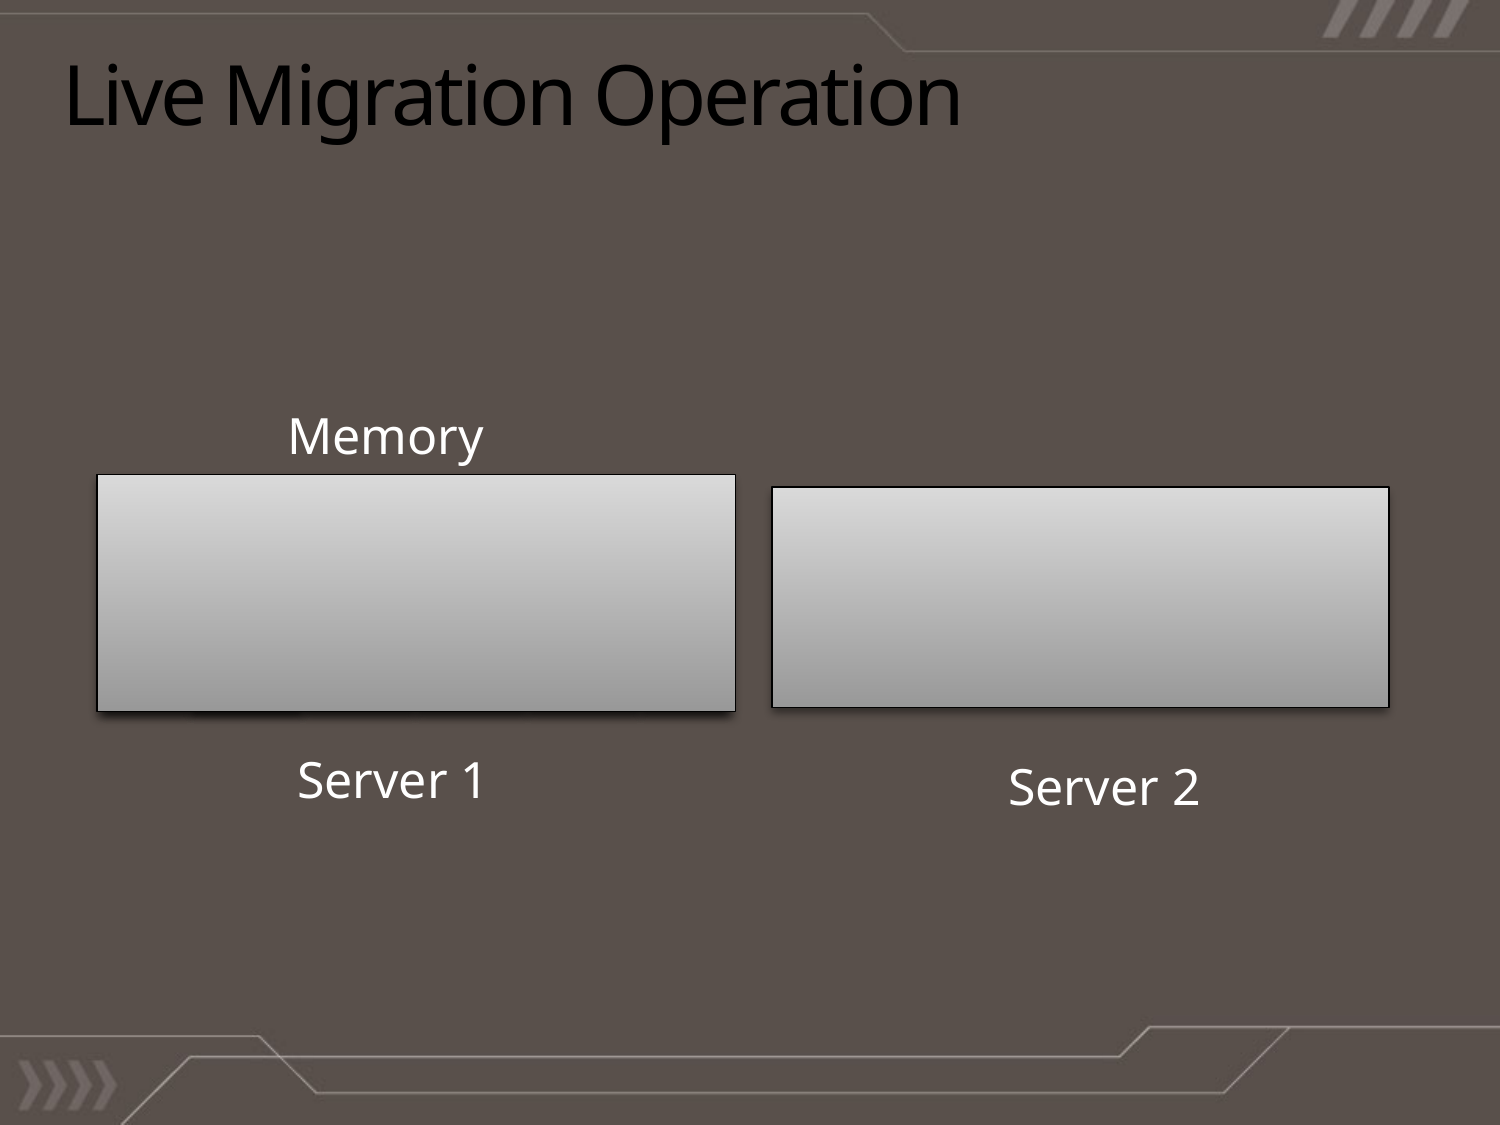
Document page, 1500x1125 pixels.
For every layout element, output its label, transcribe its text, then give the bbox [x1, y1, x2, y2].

text_box Server 2 [993, 748, 1216, 823]
text_box [96, 474, 736, 712]
text_box Server 1 [282, 740, 505, 816]
title Live Migration Operation [62, 53, 1438, 163]
text_box [771, 486, 1390, 708]
text_box Memory [272, 396, 499, 472]
picture [0, 0, 1500, 1125]
